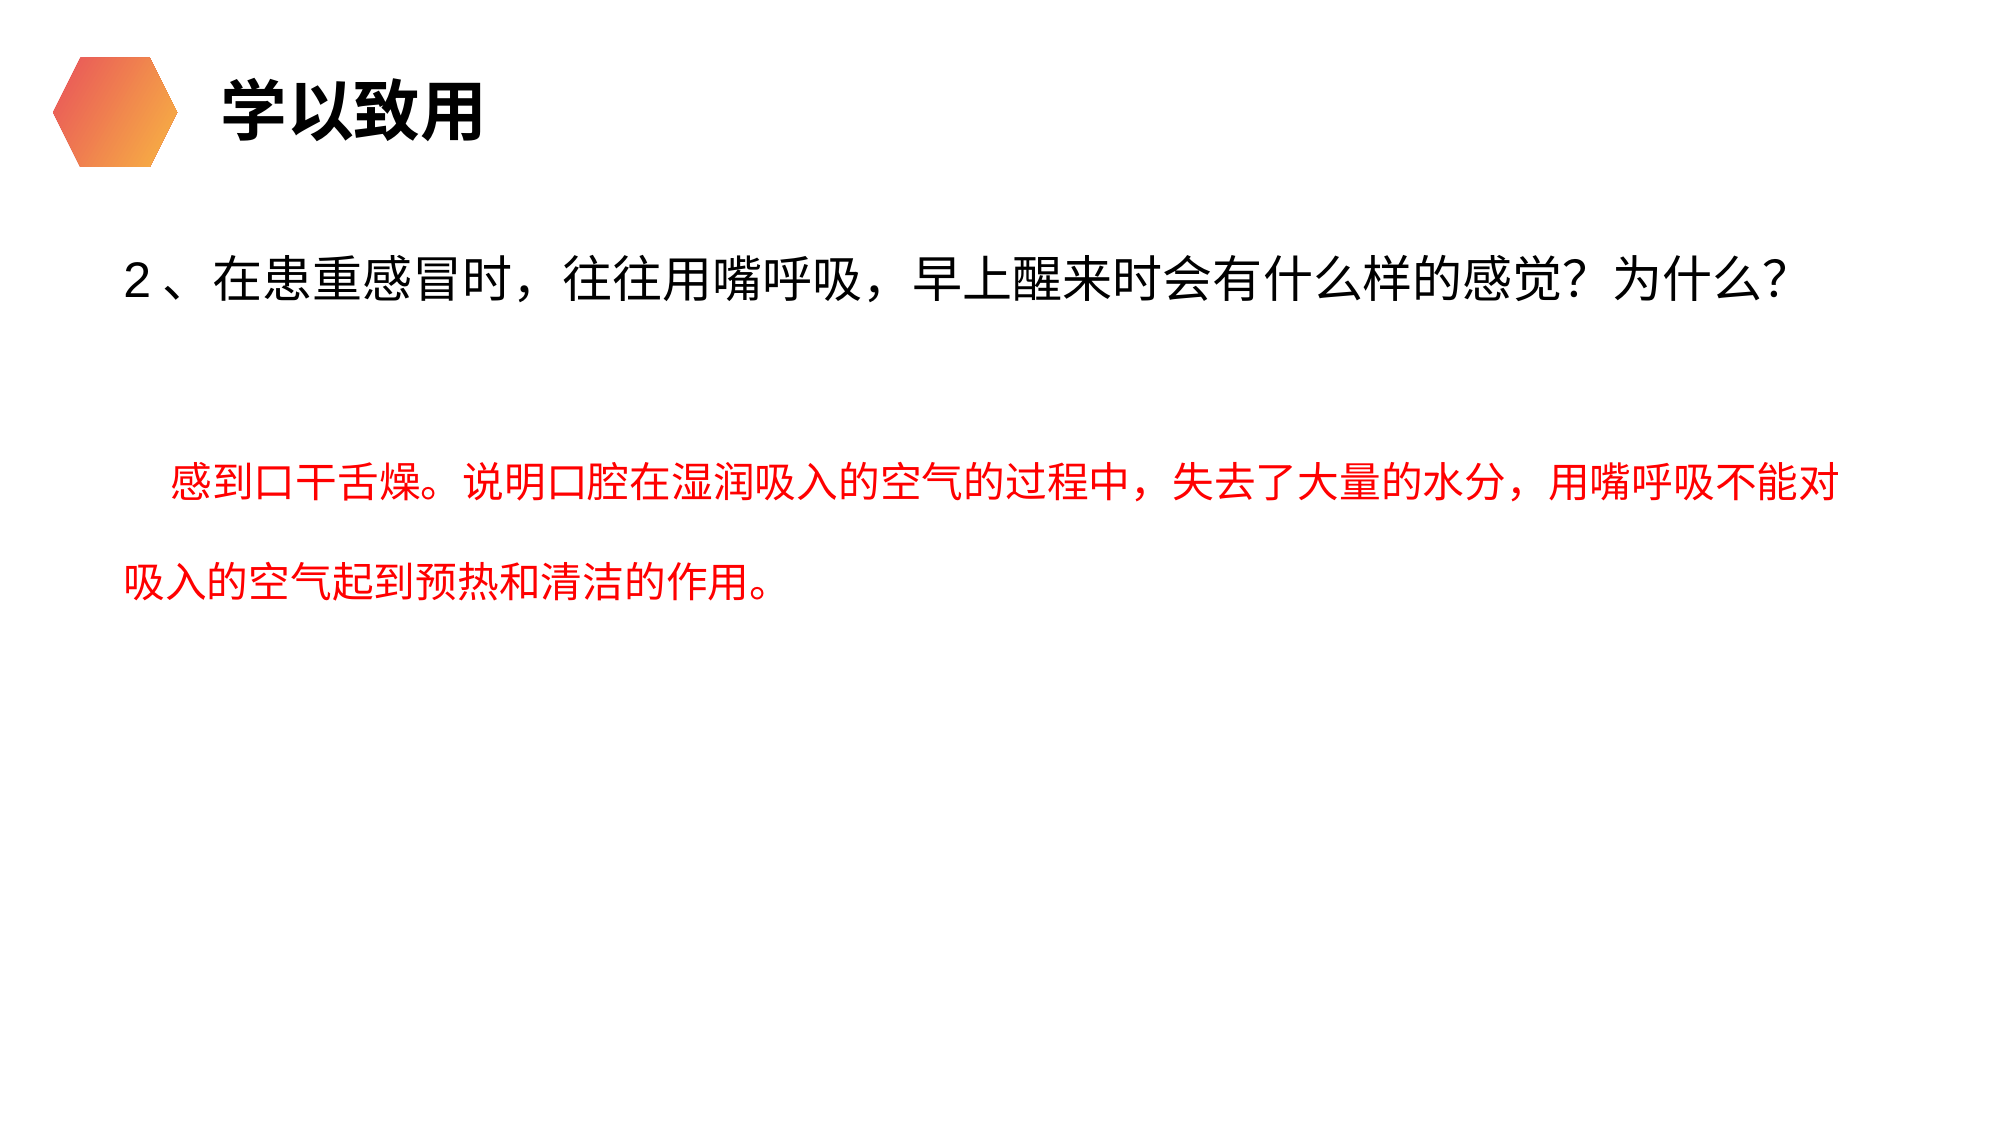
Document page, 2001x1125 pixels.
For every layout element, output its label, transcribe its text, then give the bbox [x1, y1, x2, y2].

text_box 2、在患重感冒时，往往用嘴呼吸，早上醒来时会有什么样的感觉？为什么？ [108, 239, 1953, 315]
text_box 感到口干舌燥。说明口腔在湿润吸入的空气的过程中，失去了大量的水分，用嘴呼吸不能对吸入的空气起到预热和清洁的作用。 [108, 398, 1860, 614]
text_box 学以致用 [205, 61, 503, 156]
